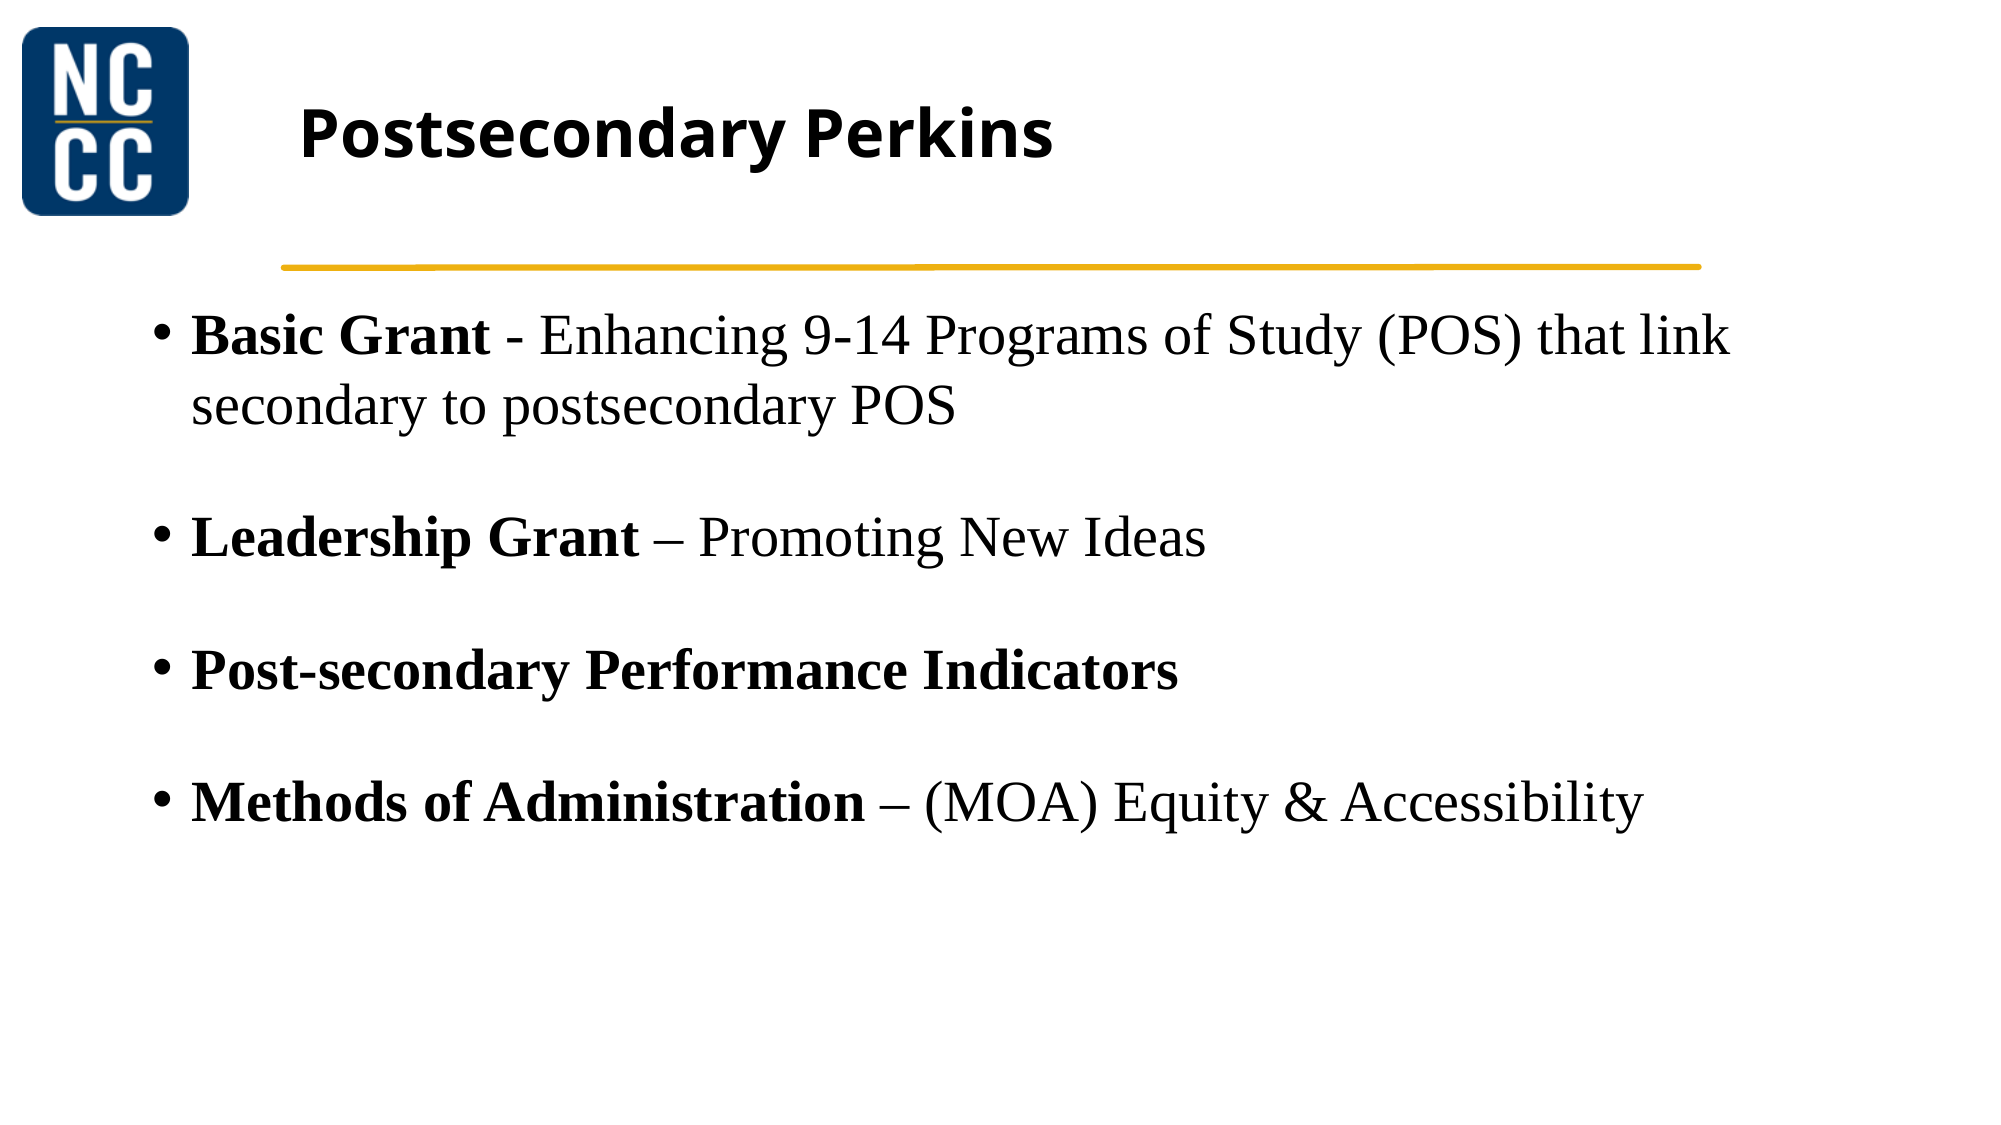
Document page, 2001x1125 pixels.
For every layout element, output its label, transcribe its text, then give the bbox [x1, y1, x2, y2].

title Postsecondary Perkins [283, 27, 1895, 246]
list Basic Grant - Enhancing 9-14 Programs of Study (POS) that link secondary to postsecondary POS Leadership Grant – Promoting New Ideas Post-secondary Performance Indicators Methods of Administration – (MOA) Equity & Accessibility [137, 288, 1863, 1066]
picture [22, 27, 189, 216]
